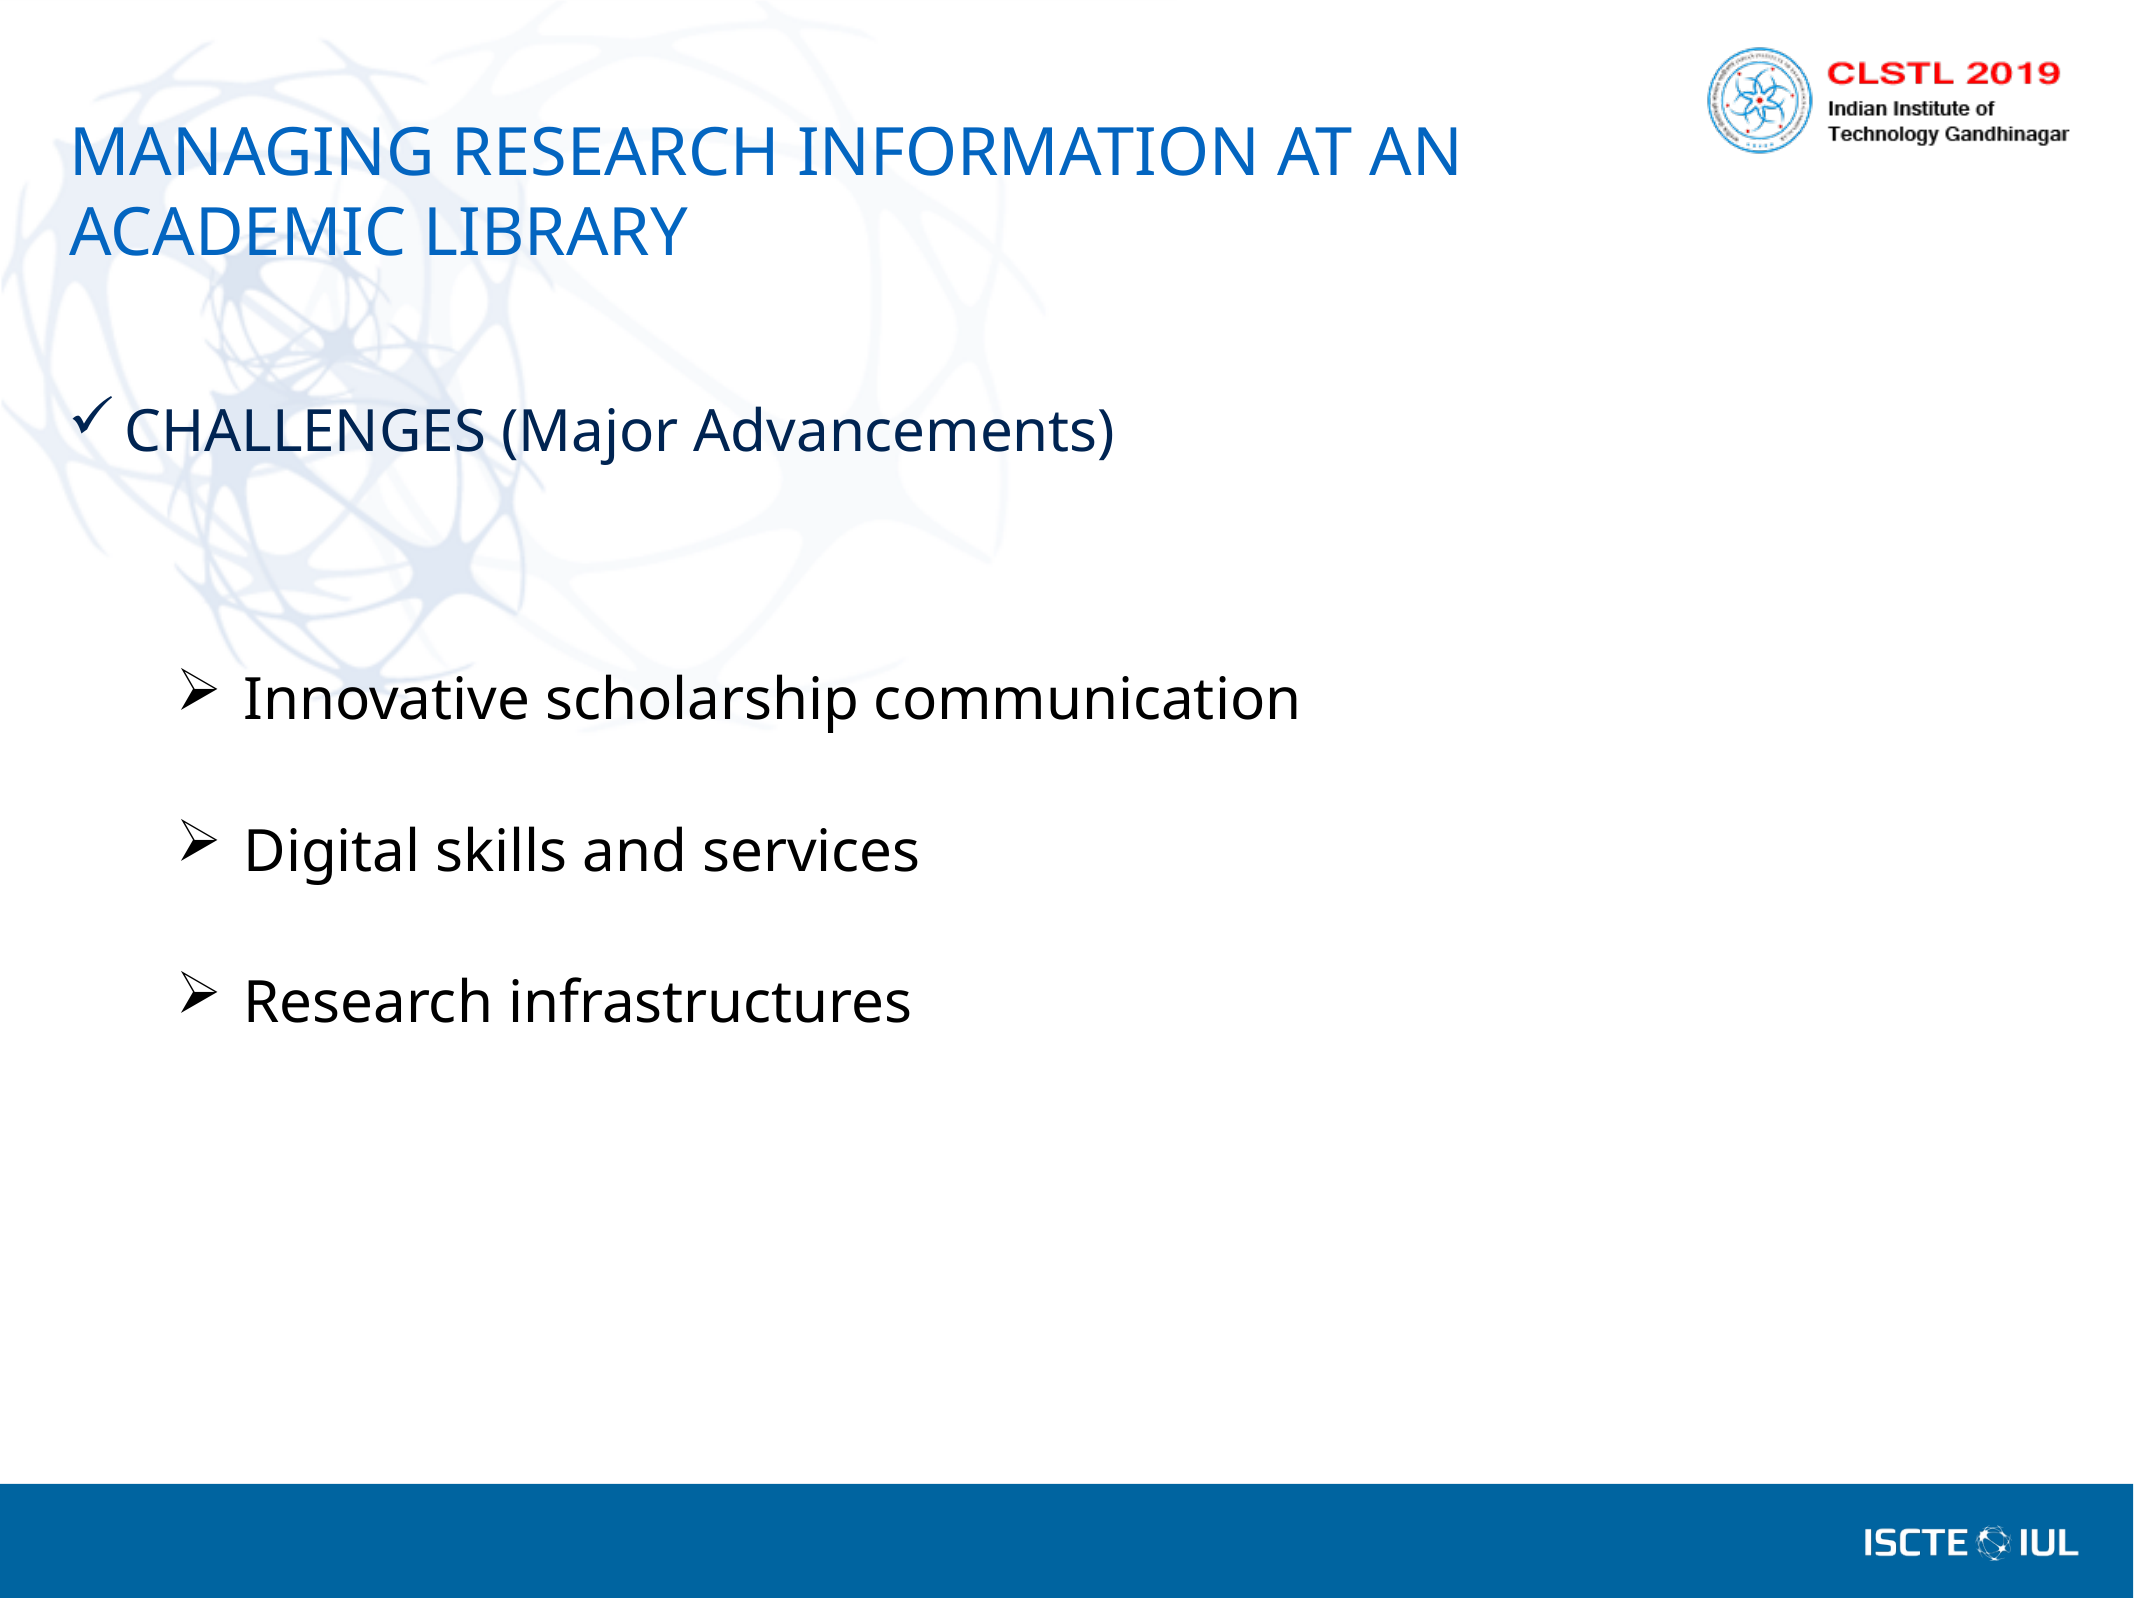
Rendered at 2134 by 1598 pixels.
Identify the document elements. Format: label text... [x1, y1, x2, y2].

list CHALLENGES (Major Advancements) Innovative scholarship communication Digital skills and services Research infrastructures [53, 278, 1906, 610]
picture [1703, 46, 2079, 157]
picture [0, 0, 1177, 823]
title MANAGING RESEARCH INFORMATION AT AN ACADEMIC LIBRARY [54, 101, 1788, 244]
picture [1865, 1525, 2079, 1561]
